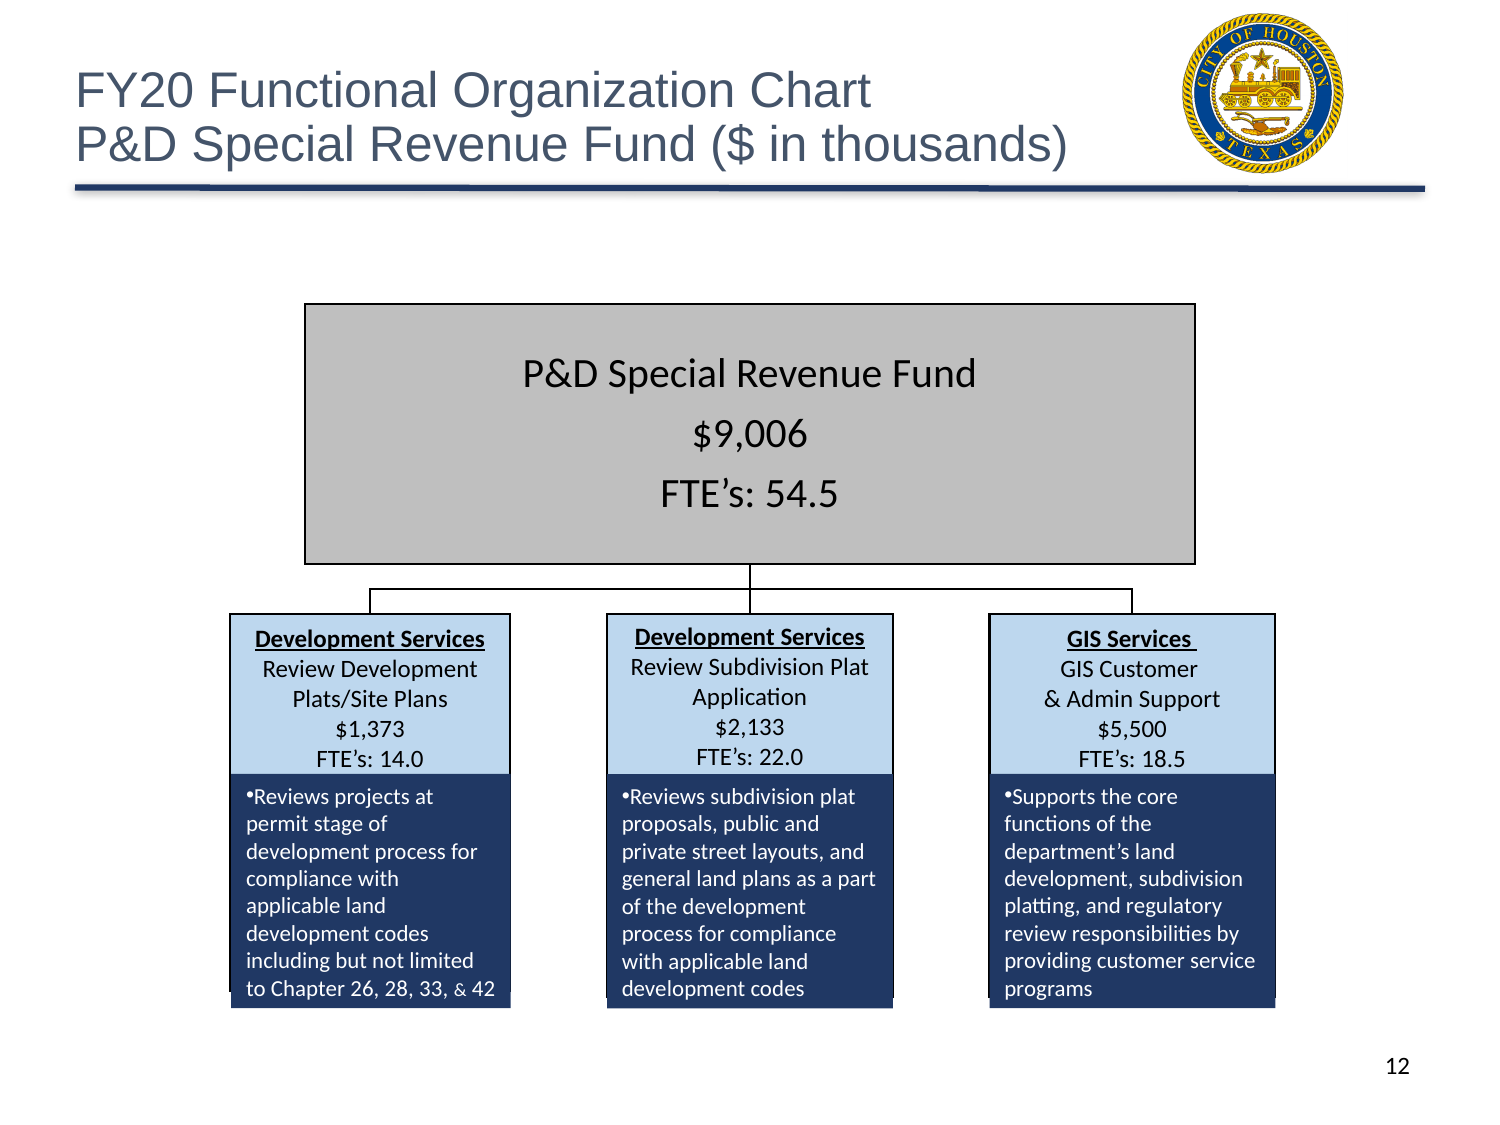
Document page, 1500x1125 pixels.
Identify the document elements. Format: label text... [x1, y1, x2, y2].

title FY20 Functional Organization Chart P&D Special Revenue Fund ($ in thousands) [75, 49, 1105, 188]
slide_number 12 [1074, 1042, 1425, 1103]
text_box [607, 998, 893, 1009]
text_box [111, 304, 1389, 998]
picture [1181, 12, 1348, 179]
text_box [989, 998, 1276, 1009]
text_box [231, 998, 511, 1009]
